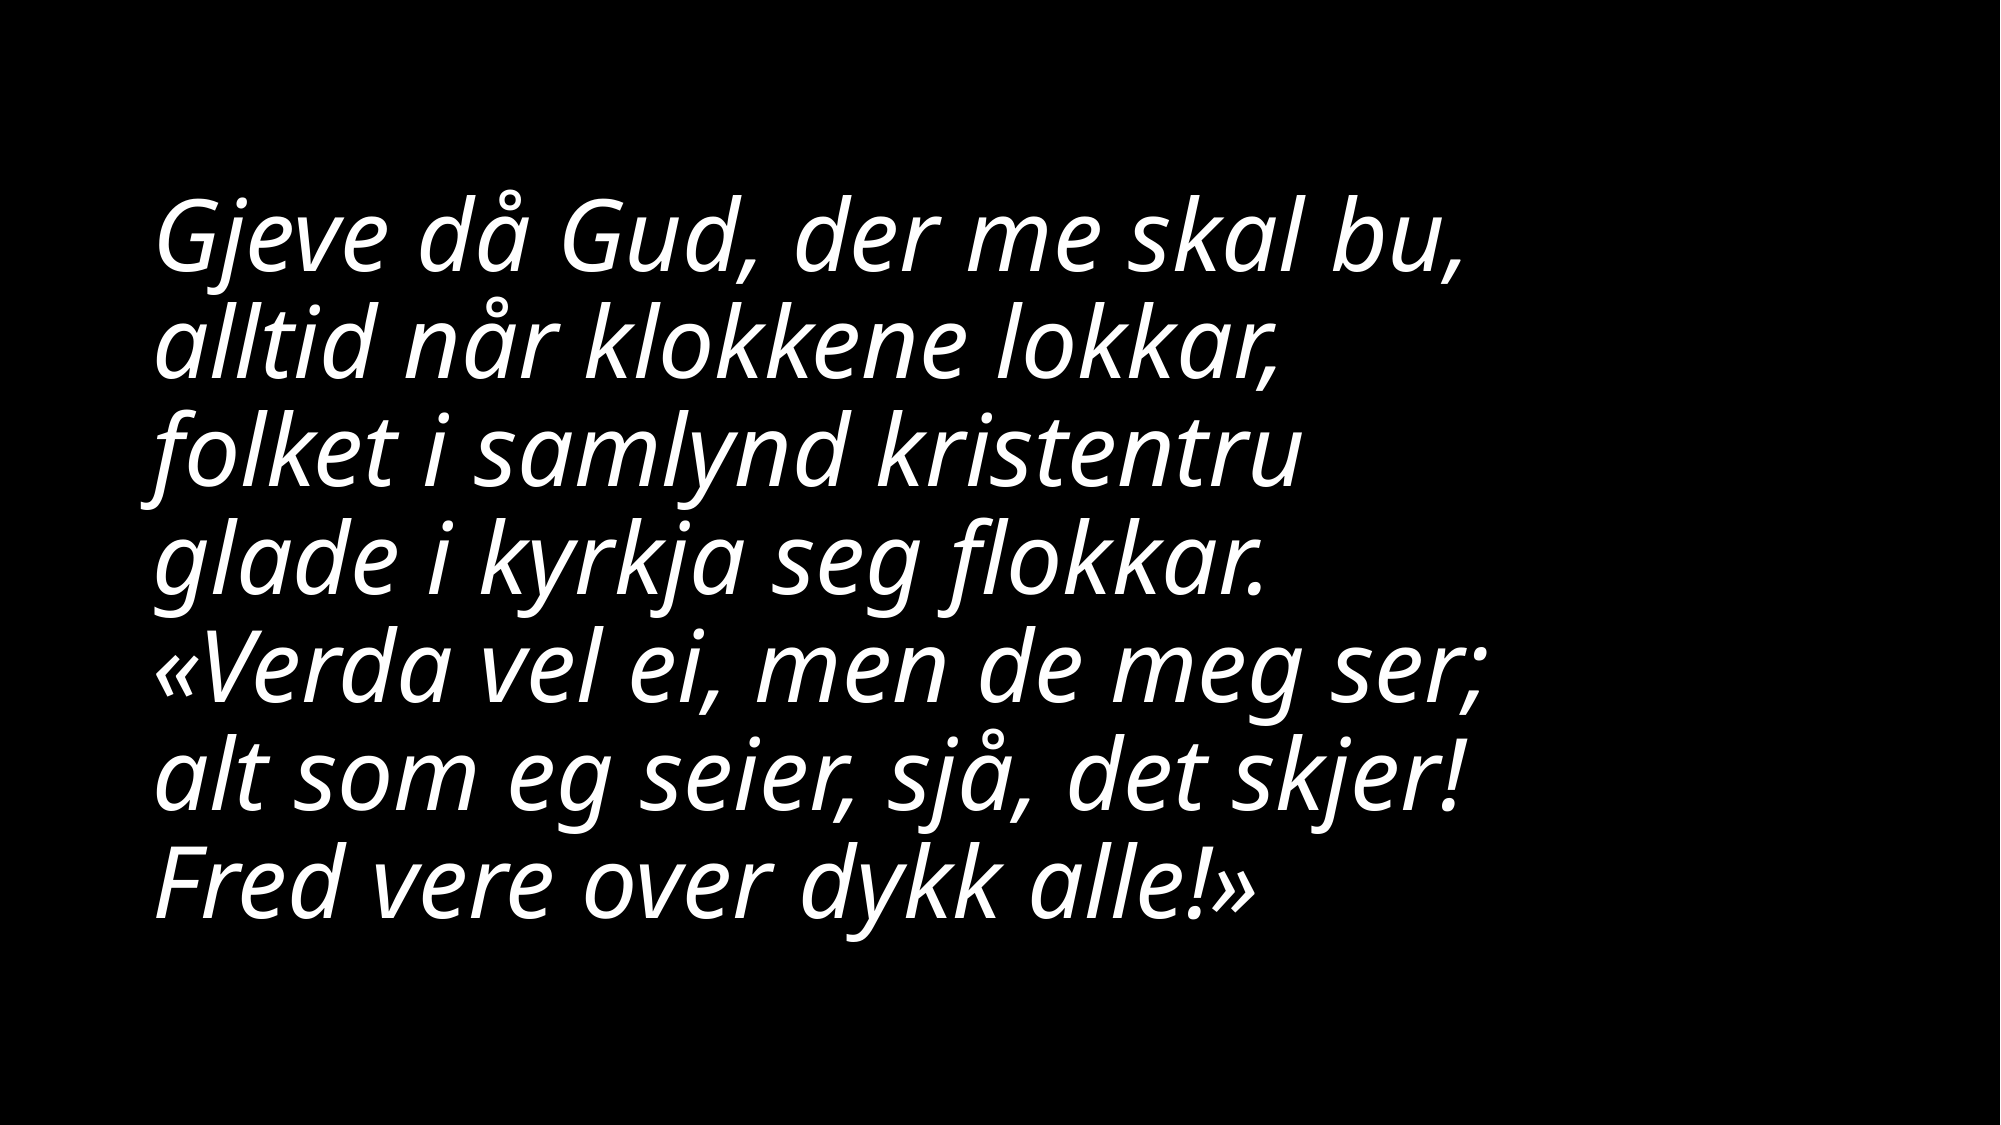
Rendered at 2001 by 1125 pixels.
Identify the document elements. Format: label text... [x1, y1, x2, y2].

title Gjeve då Gud, der me skal bu, alltid når klokkene lokkar, folket i samlynd kristentru glade i kyrkja seg flokkar. «Verda vel ei, men de meg ser; alt som eg seier, sjå, det skjer! Fred vere over dykk alle!» [137, 0, 1863, 1125]
